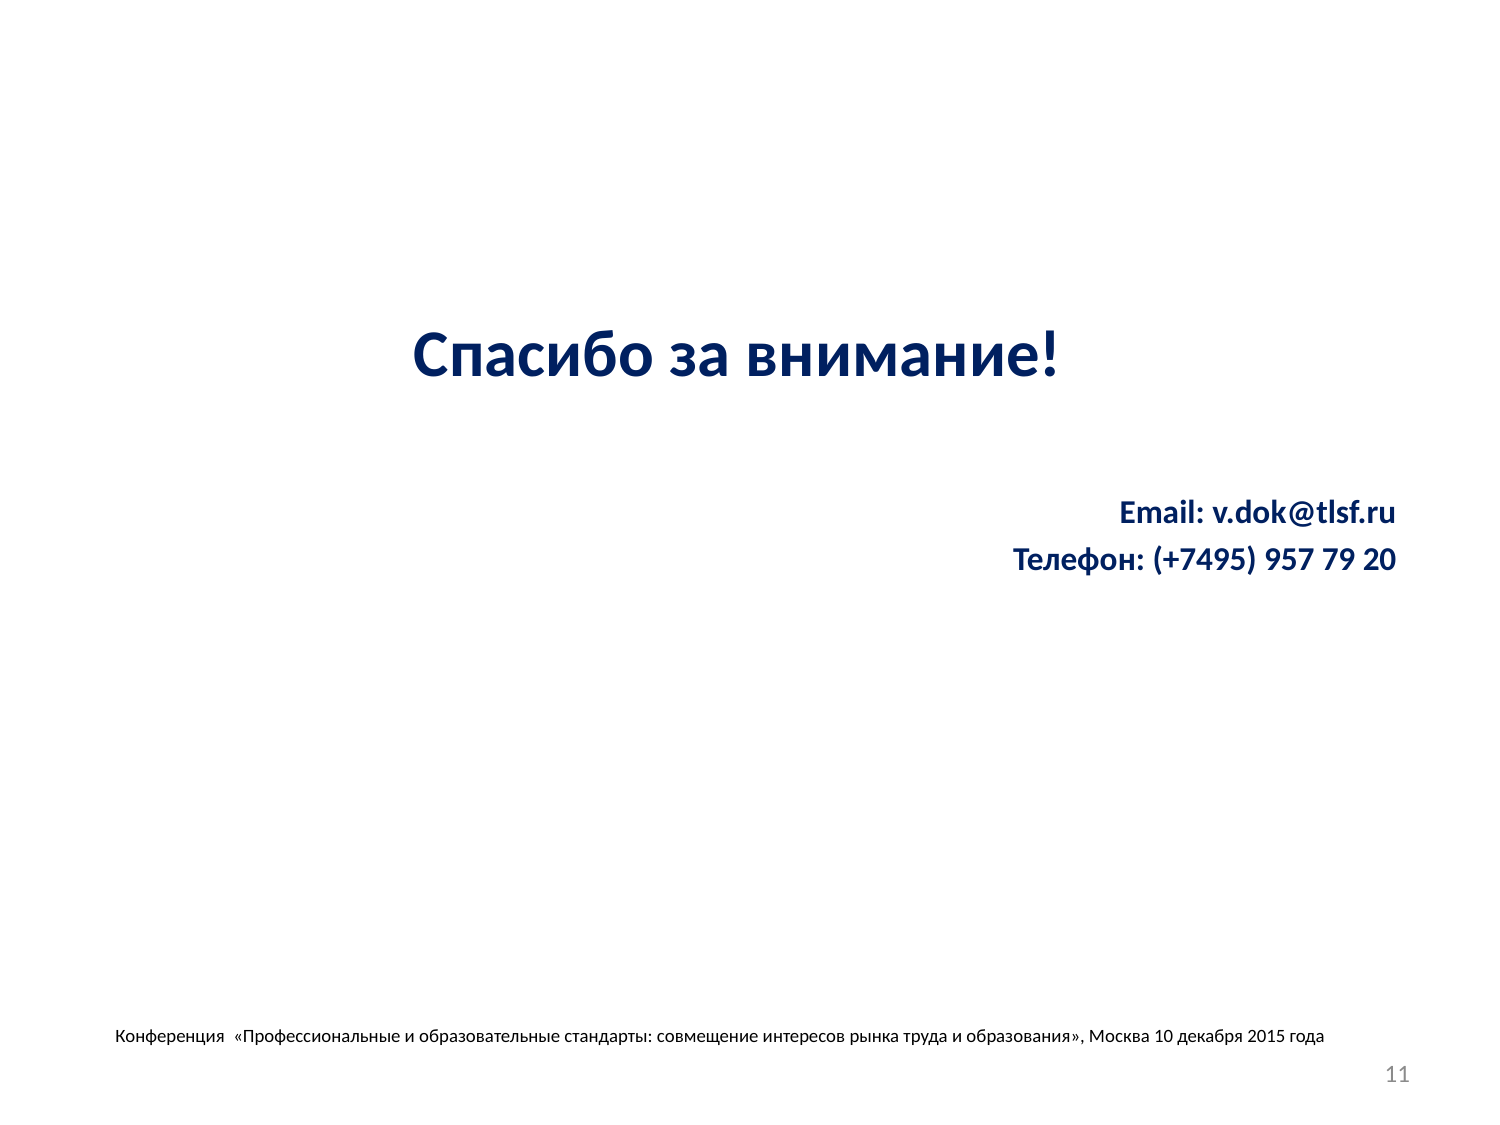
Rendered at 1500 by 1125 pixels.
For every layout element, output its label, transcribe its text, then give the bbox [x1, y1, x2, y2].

subtitle Спасибо за внимание! Email: v.dok@tlsf.ru Телефон: (+7495) 957 79 20 [64, 302, 1412, 646]
slide_number 11 [1074, 1042, 1425, 1103]
title Конференция «Профессиональные и образовательные стандарты: совмещение интересов рынка труда и образования», Москва 10 декабря 2015 года [100, 1011, 1376, 1059]
